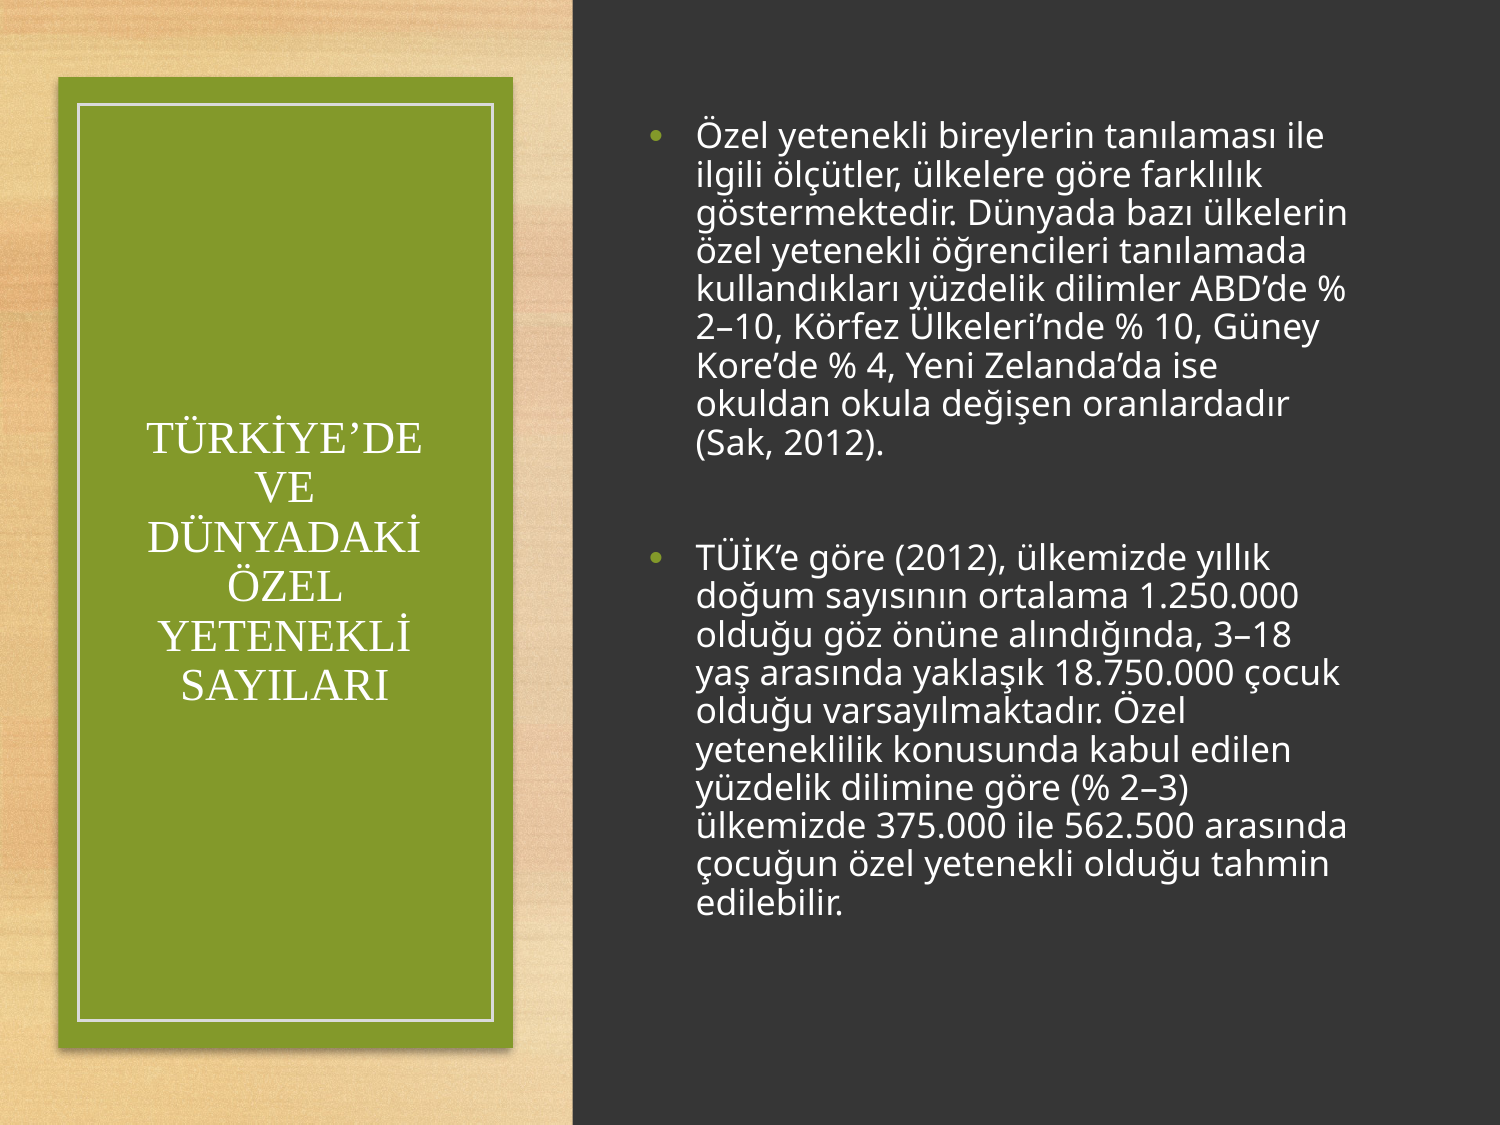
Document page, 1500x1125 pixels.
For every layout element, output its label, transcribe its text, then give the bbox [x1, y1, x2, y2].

text_box [57, 76, 514, 1049]
text_box [78, 103, 493, 1021]
text_box [571, 0, 1500, 1125]
text_box [0, 0, 571, 1125]
list Özel yetenekli bireylerin tanılaması ile ilgili ölçütler, ülkelere göre farklılık göstermektedir. Dünyada bazı ülkelerin özel yetenekli öğrencileri tanılamada kullandıkları yüzdelik dilimler ABD’de % 2–10, Körfez Ülkeleri’nde % 10, Güney Kore’de % 4, Yeni Zelanda’da ise okuldan okula değişen oranlardadır (Sak, 2012). TÜİK’e göre (2012), ülkemizde yıllık doğum sayısının ortalama 1.250.000 olduğu göz önüne alındığında, 3–18 yaş arasında yaklaşık 18.750.000 çocuk olduğu varsayılmaktadır. Özel yeteneklilik konusunda kabul edilen yüzdelik dilimine göre (% 2–3) ülkemizde 375.000 ile 562.500 arasında çocuğun özel yetenekli olduğu tahmin edilebilir. [633, 77, 1367, 964]
title TÜRKİYE’DE VE DÜNYADAKİ ÖZEL YETENEKLİ SAYILARI [117, 156, 454, 968]
